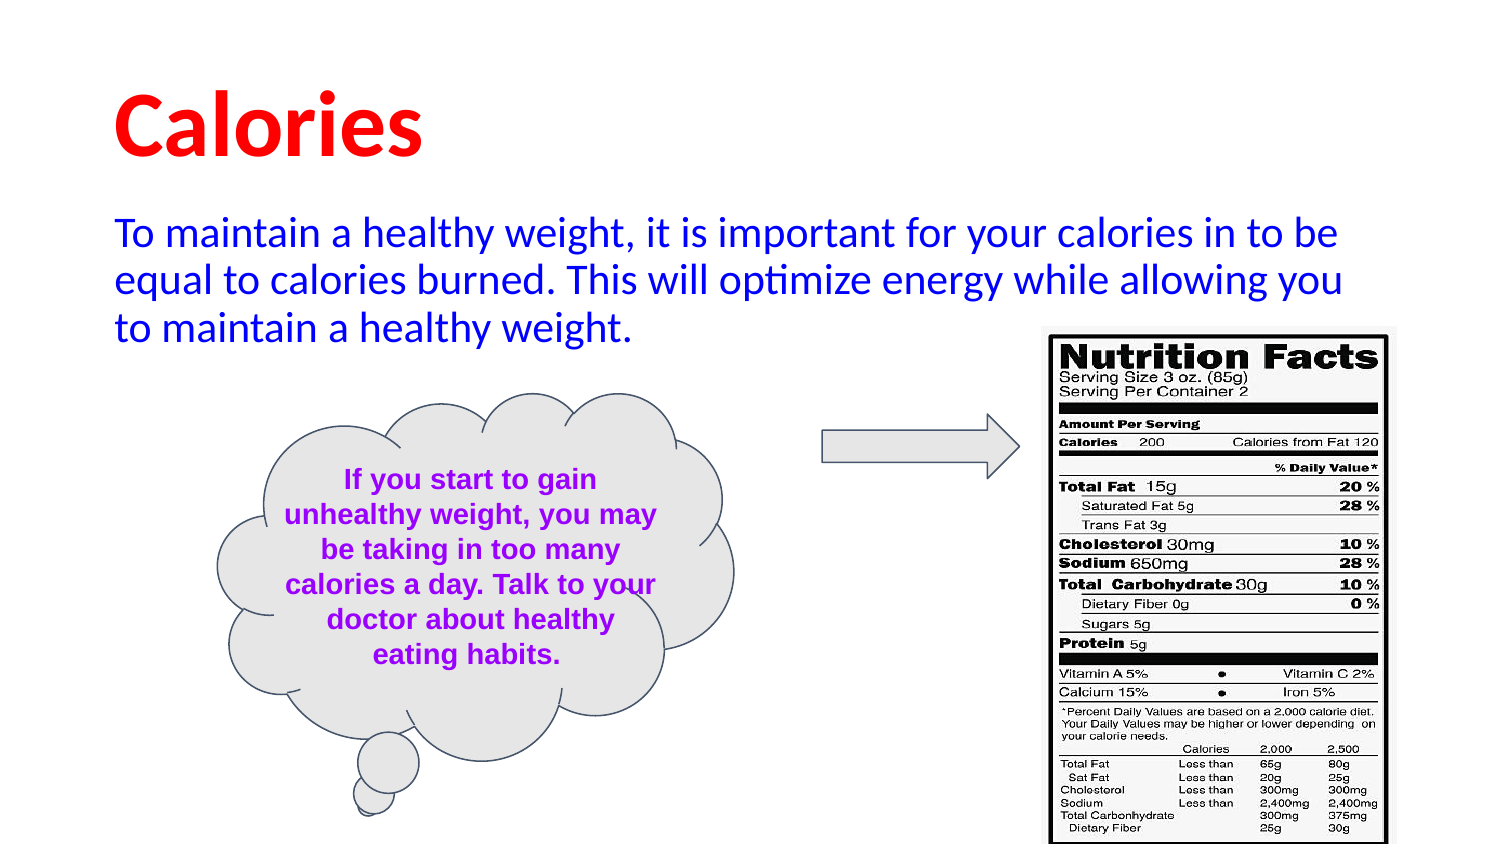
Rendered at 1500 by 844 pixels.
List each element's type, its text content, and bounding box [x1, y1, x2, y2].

text_box [822, 414, 1020, 479]
text_box If you start to gain unhealthy weight, you may be taking in too many calories a day. Talk to your doctor about healthy eating habits. [265, 445, 677, 626]
text_box [217, 393, 734, 817]
title Calories [103, 44, 1397, 198]
list To maintain a healthy weight, it is important for your calories in to be equal to calories burned. This will optimize energy while allowing you to maintain a healthy weight. [103, 198, 1397, 760]
picture [1041, 326, 1398, 844]
